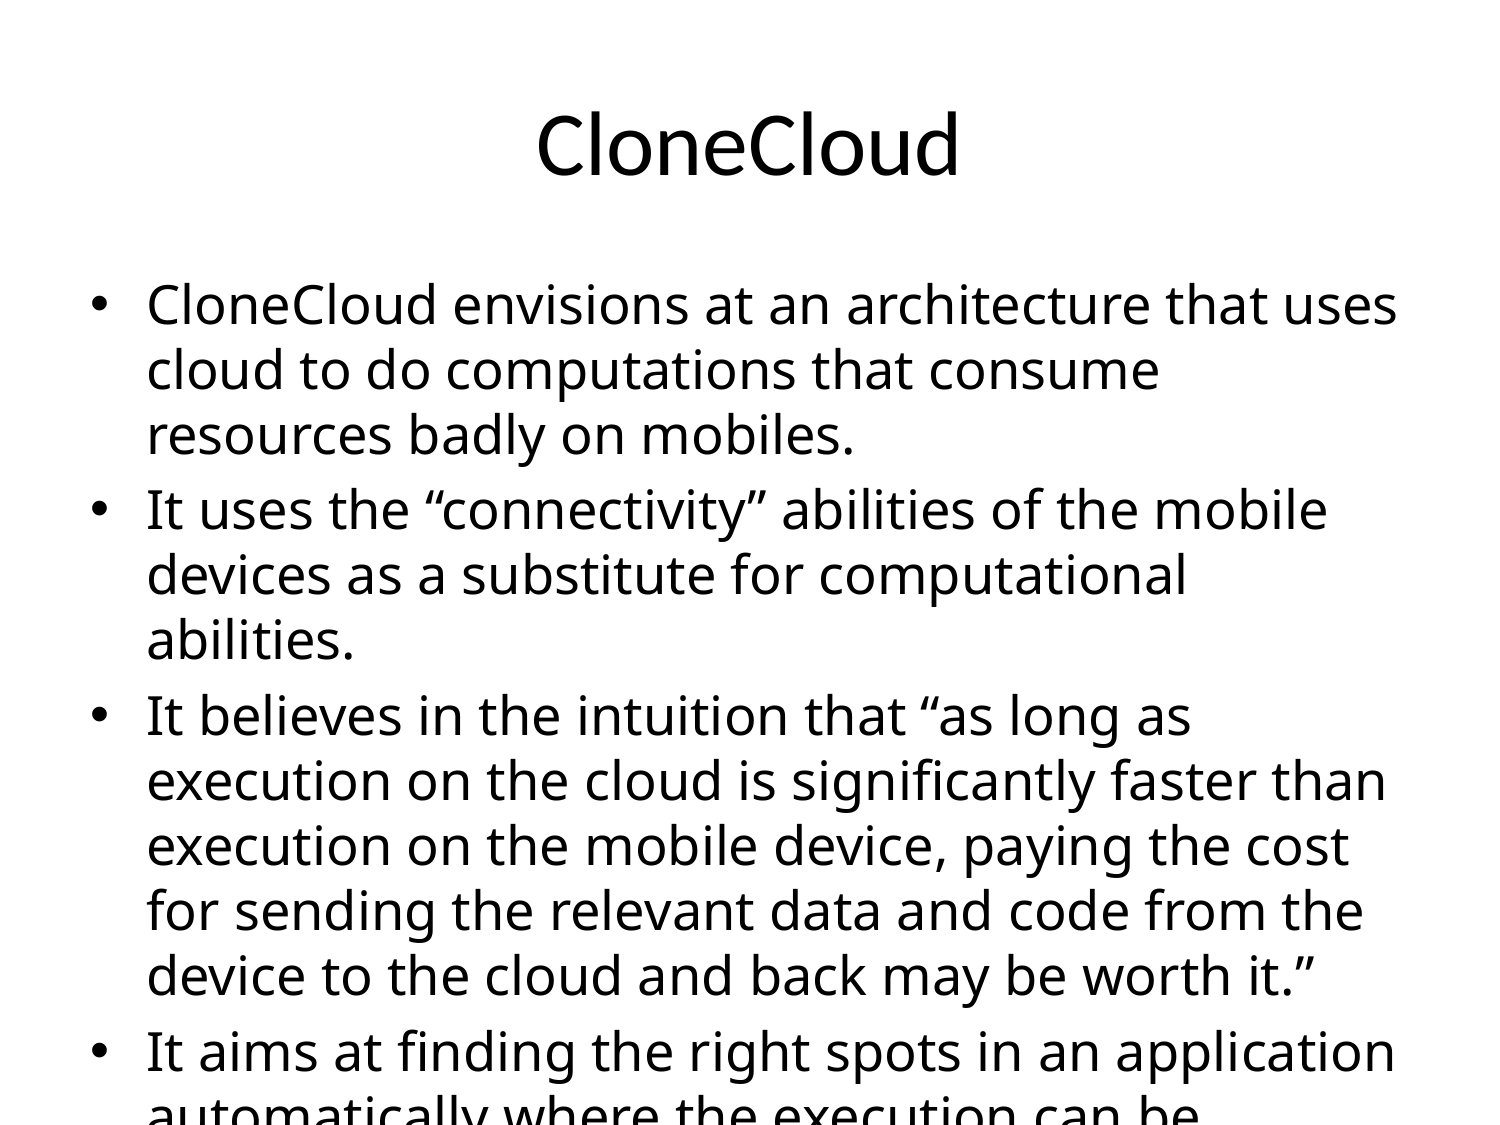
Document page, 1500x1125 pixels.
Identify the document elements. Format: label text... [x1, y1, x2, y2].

list CloneCloud envisions at an architecture that uses cloud to do computations that consume resources badly on mobiles. It uses the “connectivity” abilities of the mobile devices as a substitute for computational abilities. It believes in the intuition that “as long as execution on the cloud is significantly faster than execution on the mobile device, paying the cost for sending the relevant data and code from the device to the cloud and back may be worth it.” It aims at finding the right spots in an application automatically where the execution can be partitioned and migrated to the cloud. [75, 262, 1425, 1075]
title CloneCloud [75, 45, 1425, 233]
